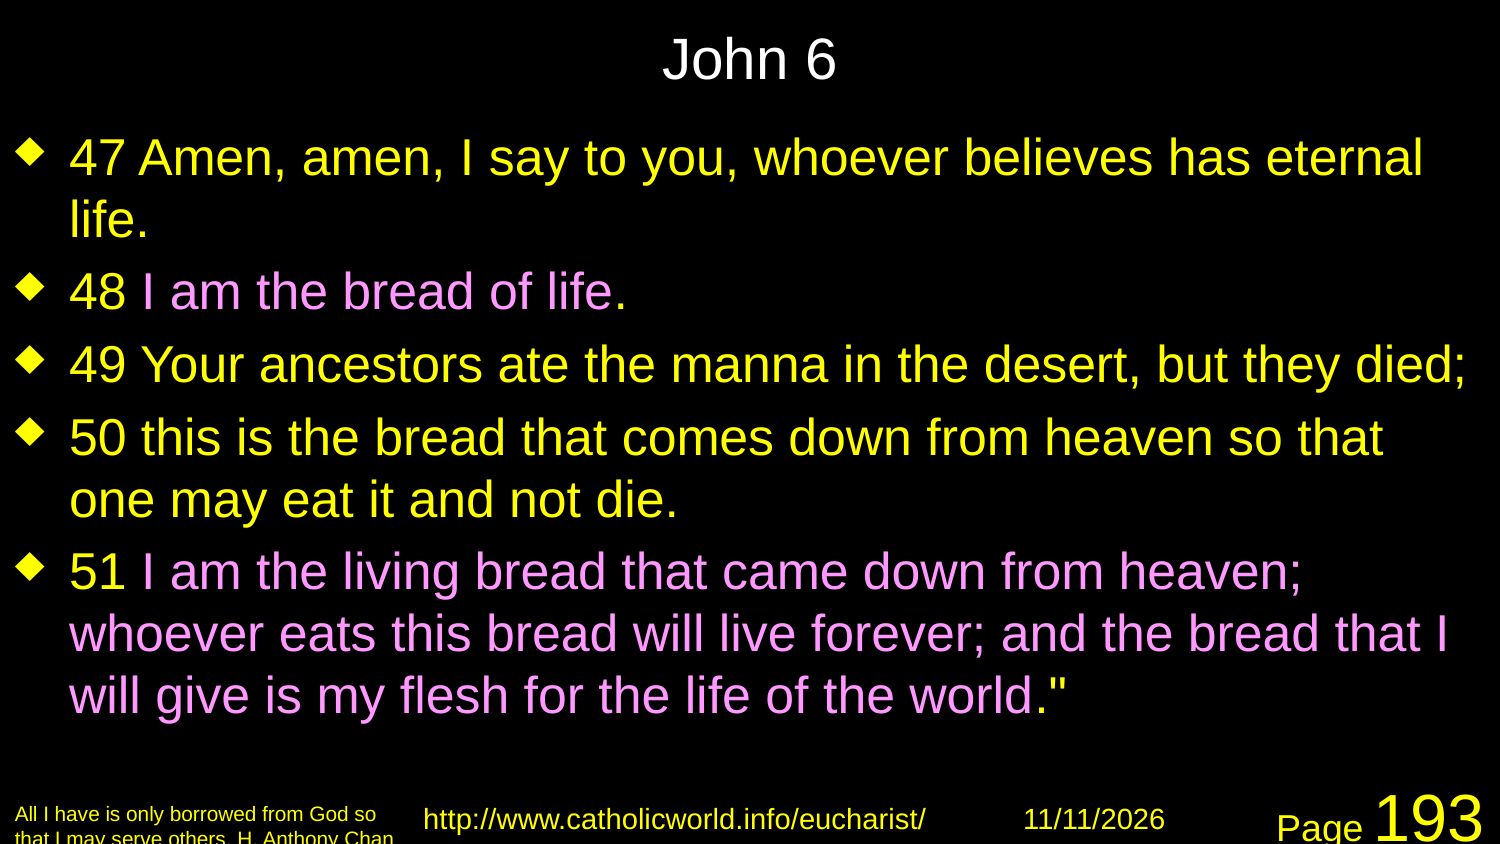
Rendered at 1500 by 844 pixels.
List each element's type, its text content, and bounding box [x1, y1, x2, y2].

title John 6 [0, 0, 1500, 113]
list 47 Amen, amen, I say to you, whoever believes has eternal life. 48 I am the bread of life. 49 Your ancestors ate the manna in the desert, but they died; 50 this is the bread that comes down from heaven so that one may eat it and not die. 51 I am the living bread that came down from heaven; whoever eats this bread will live forever; and the bread that I will give is my flesh for the life of the world." [0, 115, 1500, 794]
